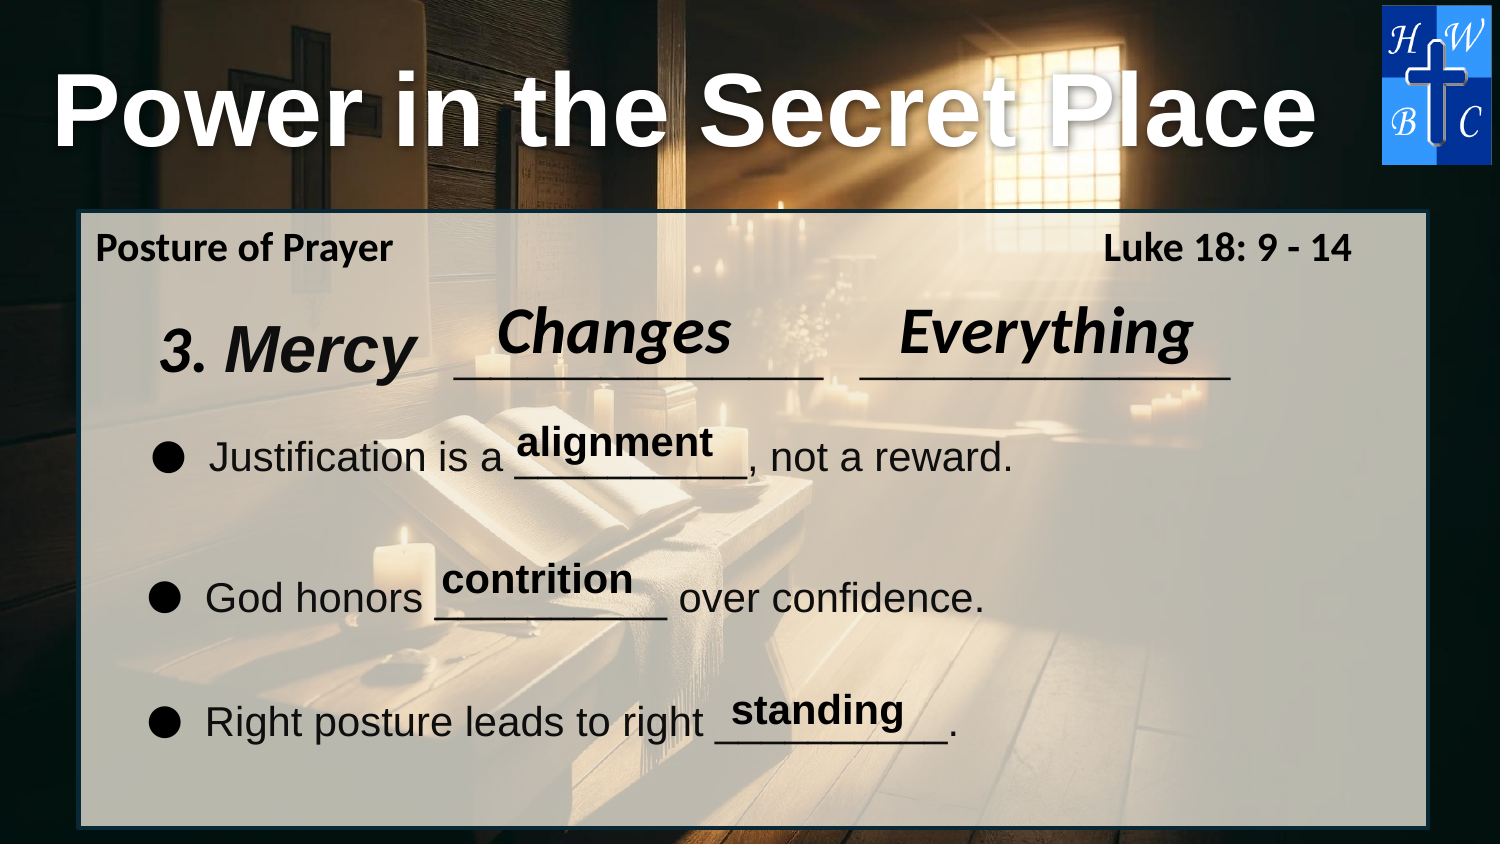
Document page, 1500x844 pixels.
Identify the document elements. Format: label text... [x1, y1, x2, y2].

text_box alignment [501, 407, 750, 473]
text_box [901, 211, 1088, 278]
text_box Changes [482, 285, 778, 374]
text_box Everything [884, 278, 1229, 374]
text_box God honors __________ over confidence. [115, 547, 1430, 636]
text_box Justification is a __________, not a reward. [43, 407, 1330, 495]
picture [0, 0, 1500, 844]
text_box contrition [426, 544, 702, 610]
text_box Luke 18: 9 - 14 [1088, 197, 1439, 285]
text_box Right posture leads to right __________. [115, 672, 1418, 761]
text_box 3. Mercy __________ __________ [67, 286, 1317, 394]
text_box [78, 285, 1428, 829]
text_box standing [715, 675, 984, 741]
text_box Posture of Prayer [80, 197, 901, 285]
